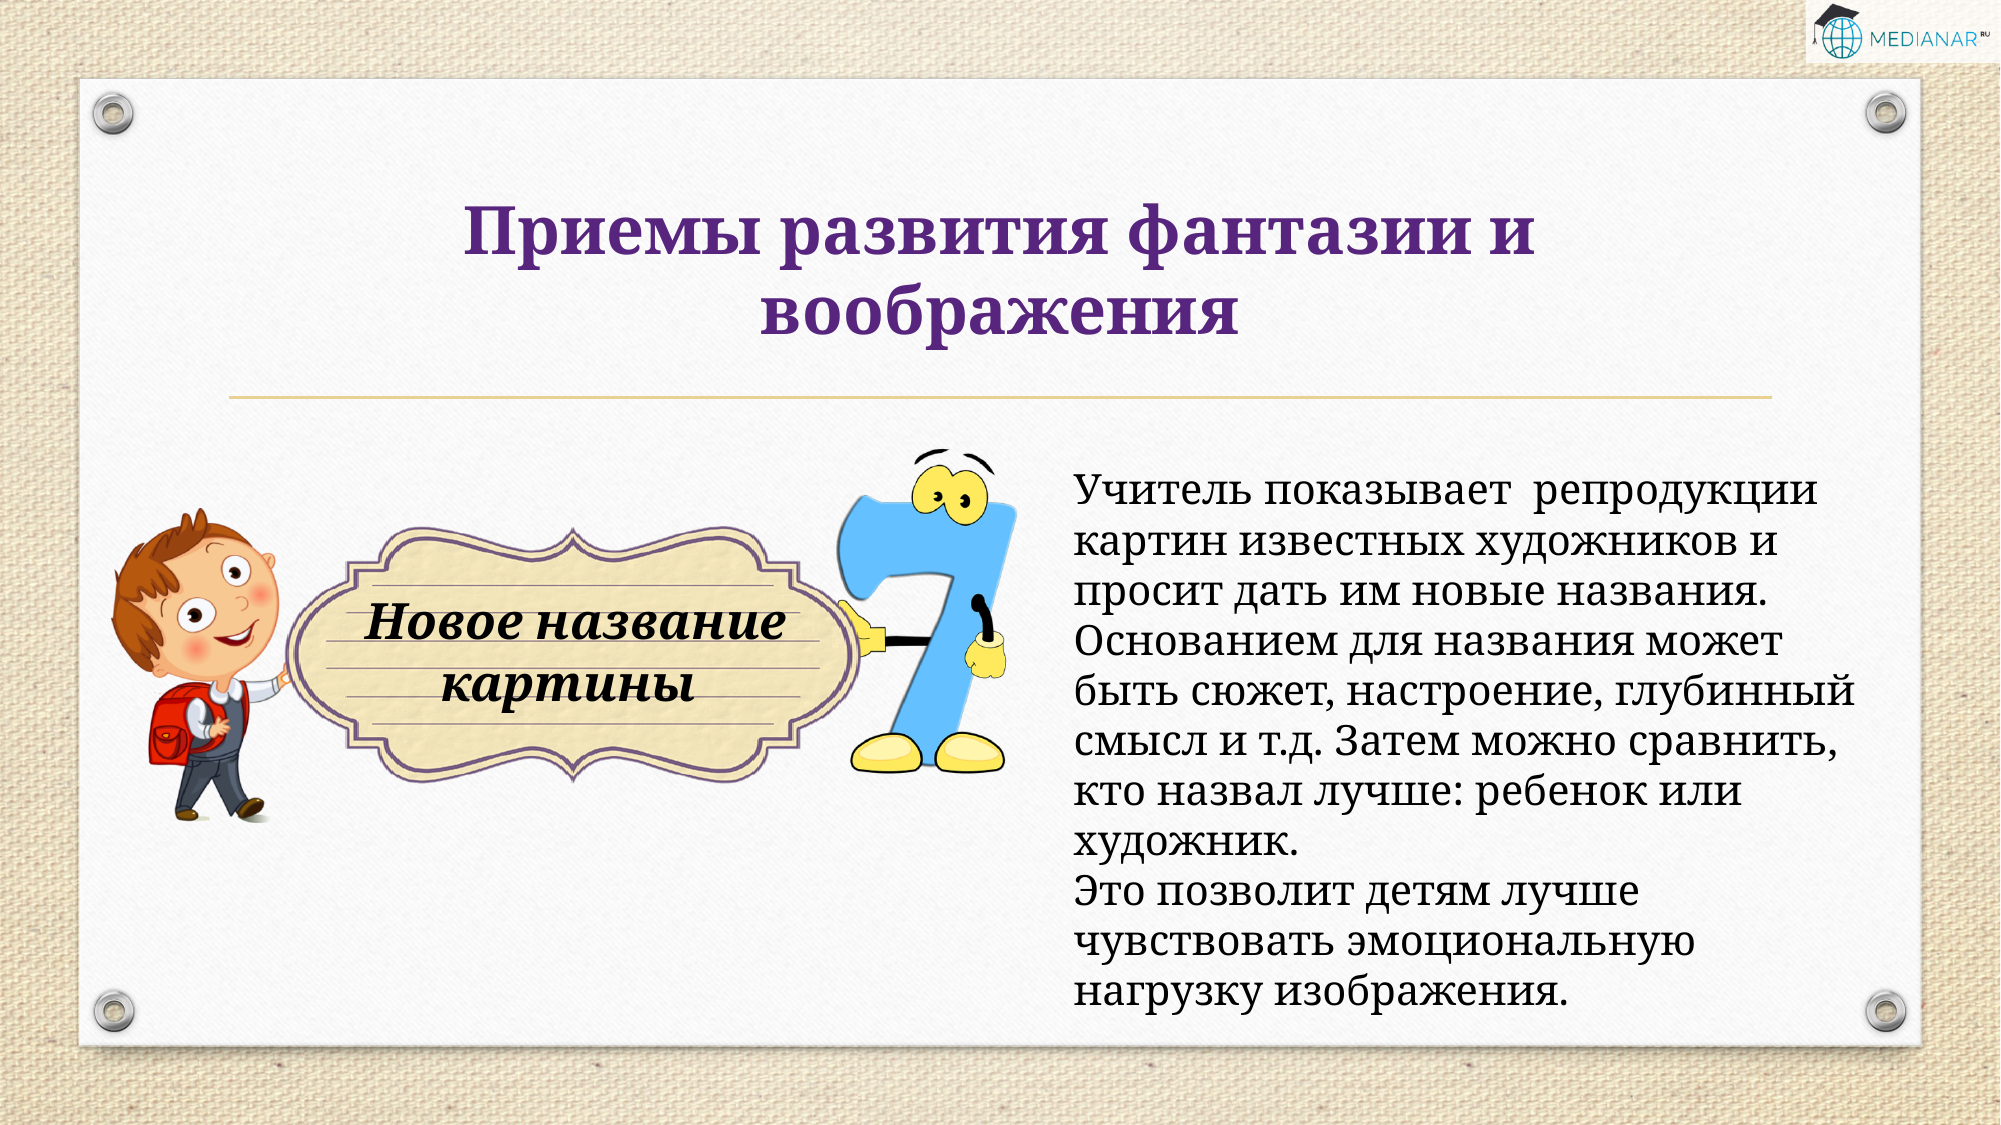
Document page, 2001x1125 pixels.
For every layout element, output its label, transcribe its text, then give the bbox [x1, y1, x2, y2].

title Приемы развития фантазии и воображения [212, 160, 1788, 375]
picture [0, 0, 2001, 1125]
text_box Учитель показывает репродукции картин известных художников и просит дать им новые названия. Основанием для названия может быть сюжет, настроение, глубинный смысл и т.д. Затем можно сравнить, кто назвал лучше: ребенок или художник. Это позволит детям лучше чувствовать эмоциональную нагрузку изображения. [1058, 456, 1898, 1021]
